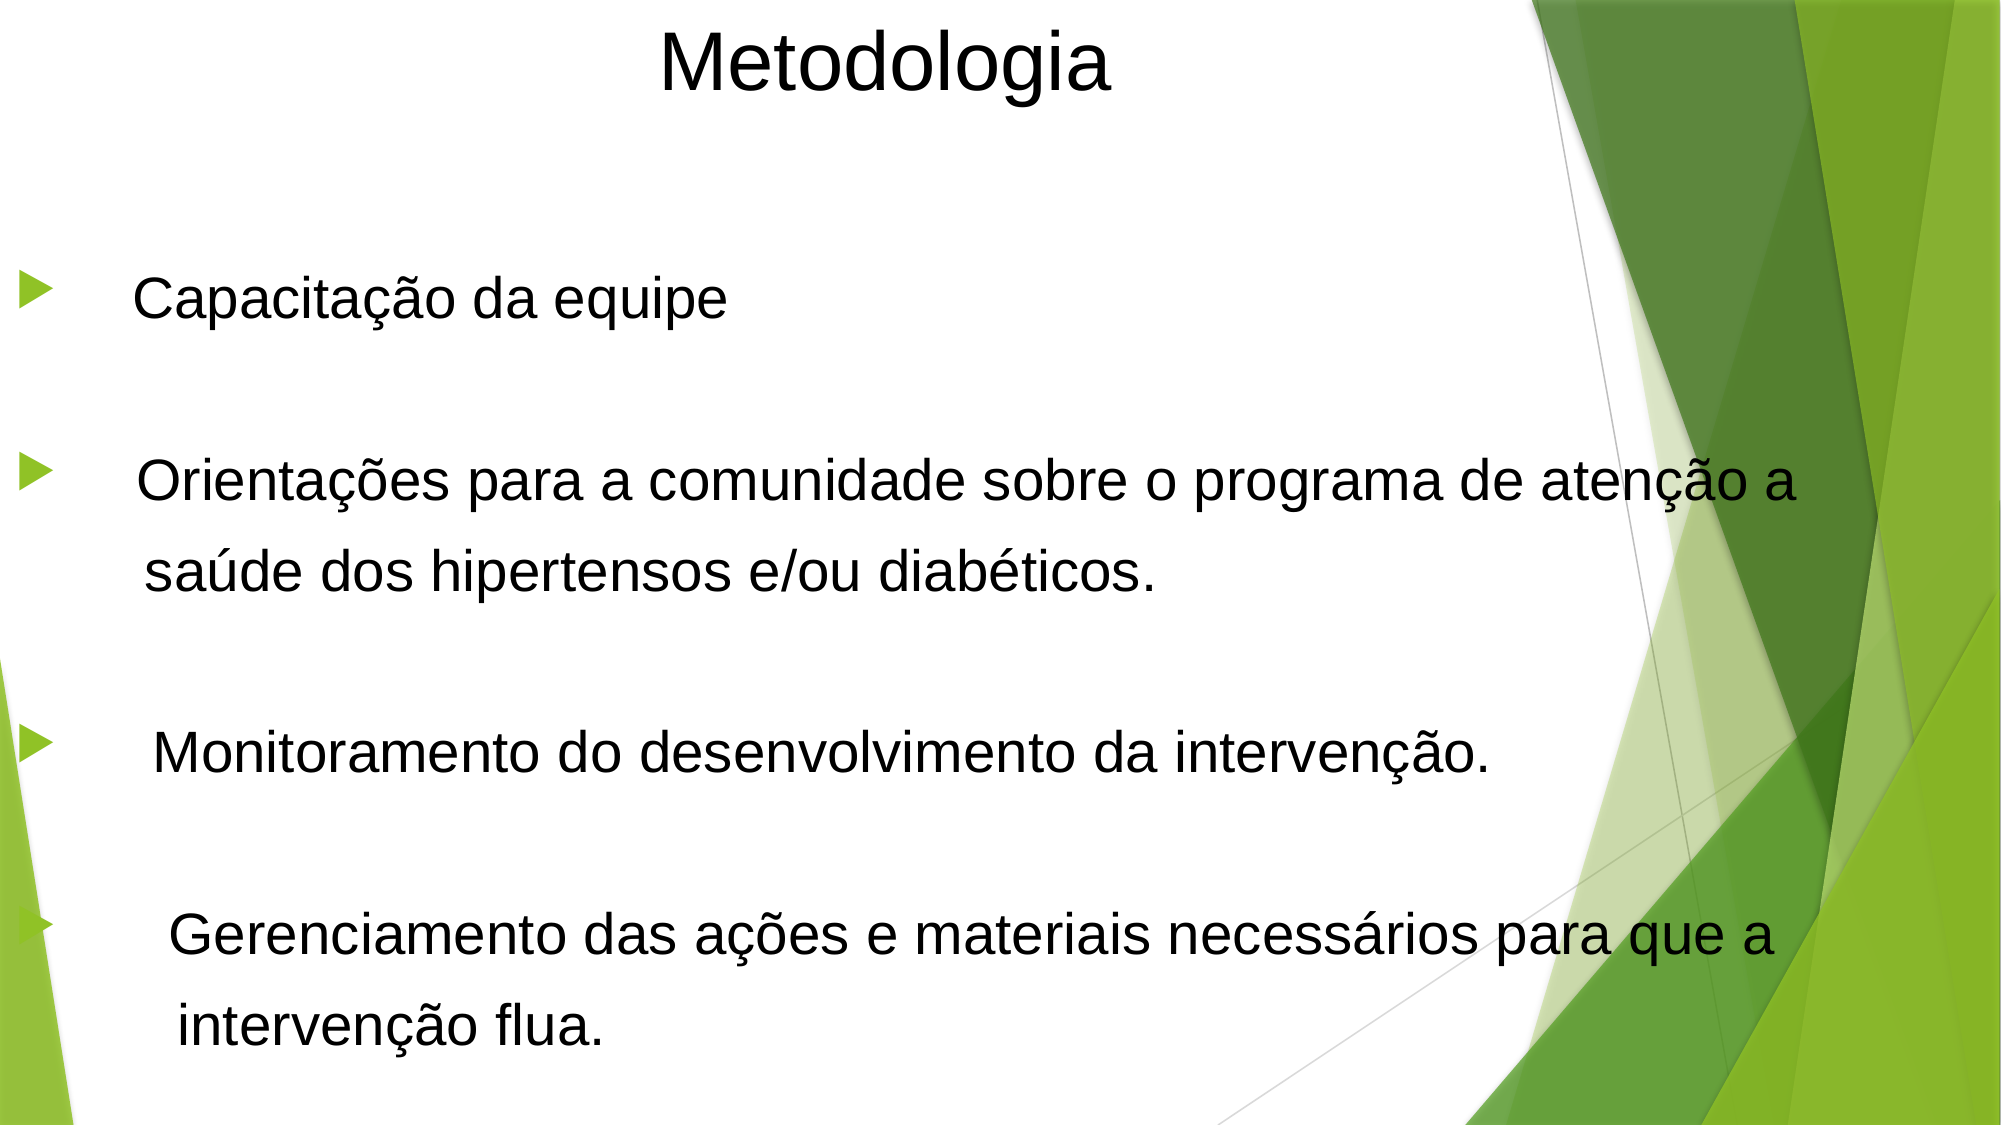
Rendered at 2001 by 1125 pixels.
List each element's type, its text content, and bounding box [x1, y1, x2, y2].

list Capacitação da equipe Orientações para a comunidade sobre o programa de atenção a saúde dos hipertensos e/ou diabéticos. Monitoramento do desenvolvimento da intervenção. Gerenciamento das ações e materiais necessários para que a intervenção flua. [0, 186, 2000, 1125]
title Metodologia [0, 0, 2000, 169]
